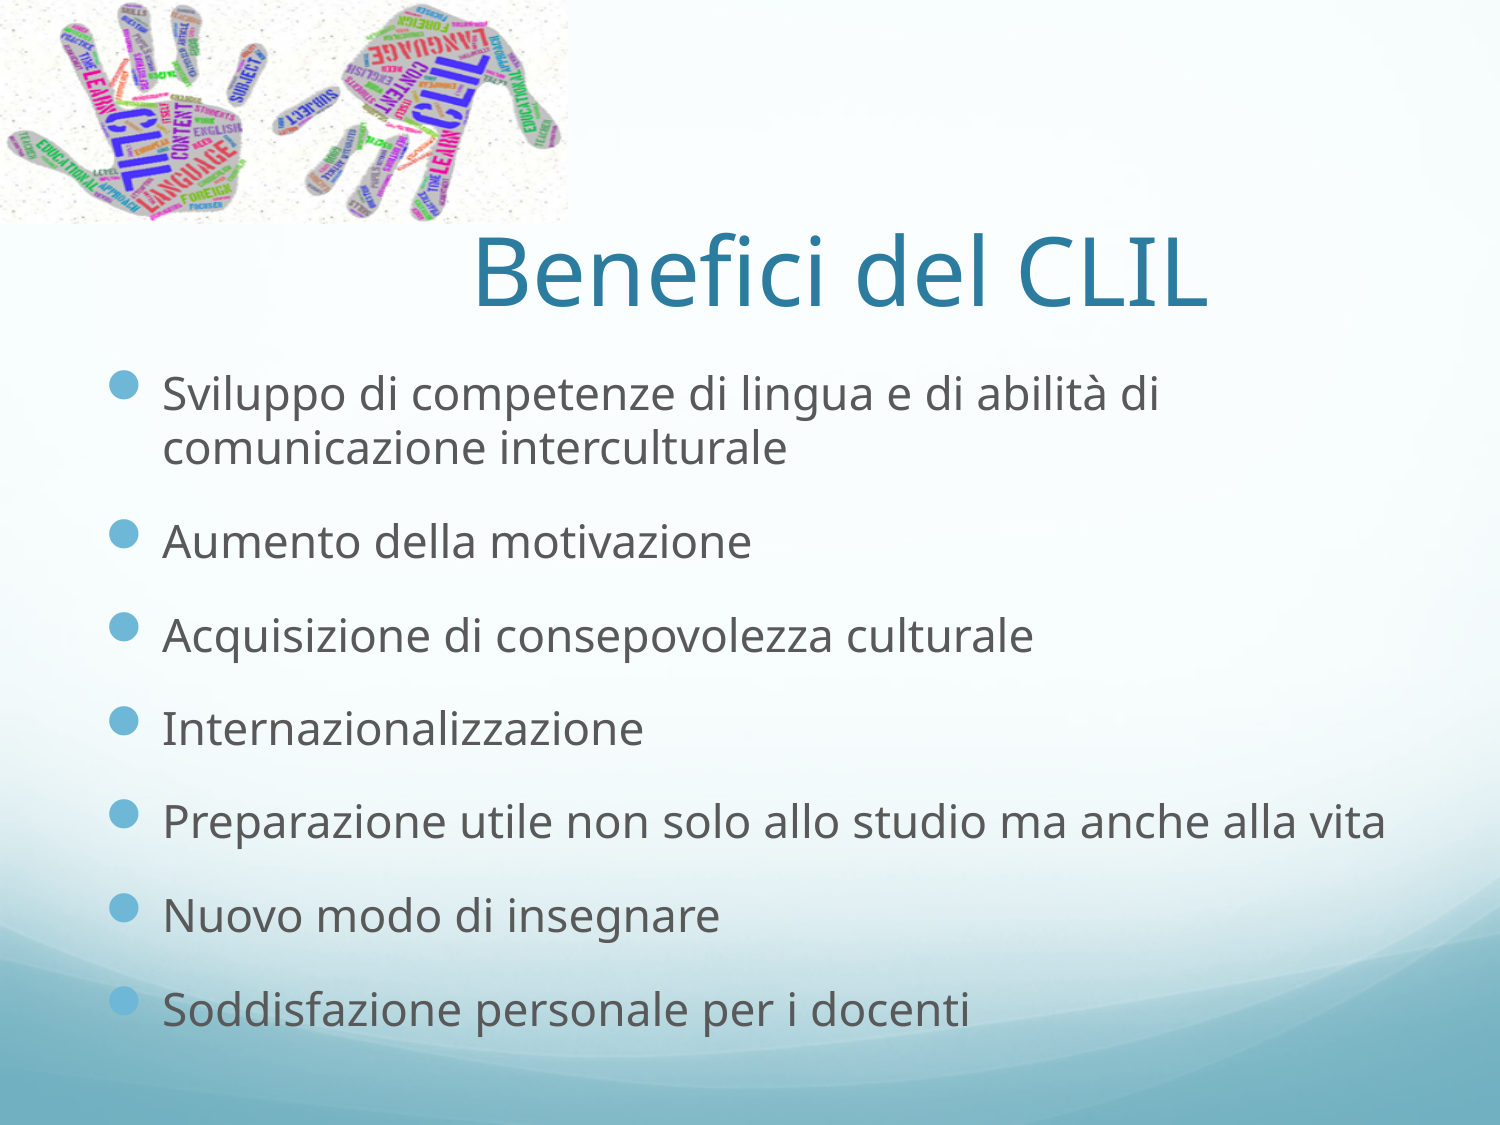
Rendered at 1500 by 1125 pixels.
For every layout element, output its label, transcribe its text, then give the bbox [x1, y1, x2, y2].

picture [0, 0, 568, 224]
title Benefici del CLIL [180, 113, 1500, 333]
list Sviluppo di competenze di lingua e di abilità di comunicazione interculturale Aumento della motivazione Acquisizione di consepovolezza culturale Internazionalizzazione Preparazione utile non solo allo studio ma anche alla vita Nuovo modo di insegnare Soddisfazione personale per i docenti [90, 356, 1410, 1069]
